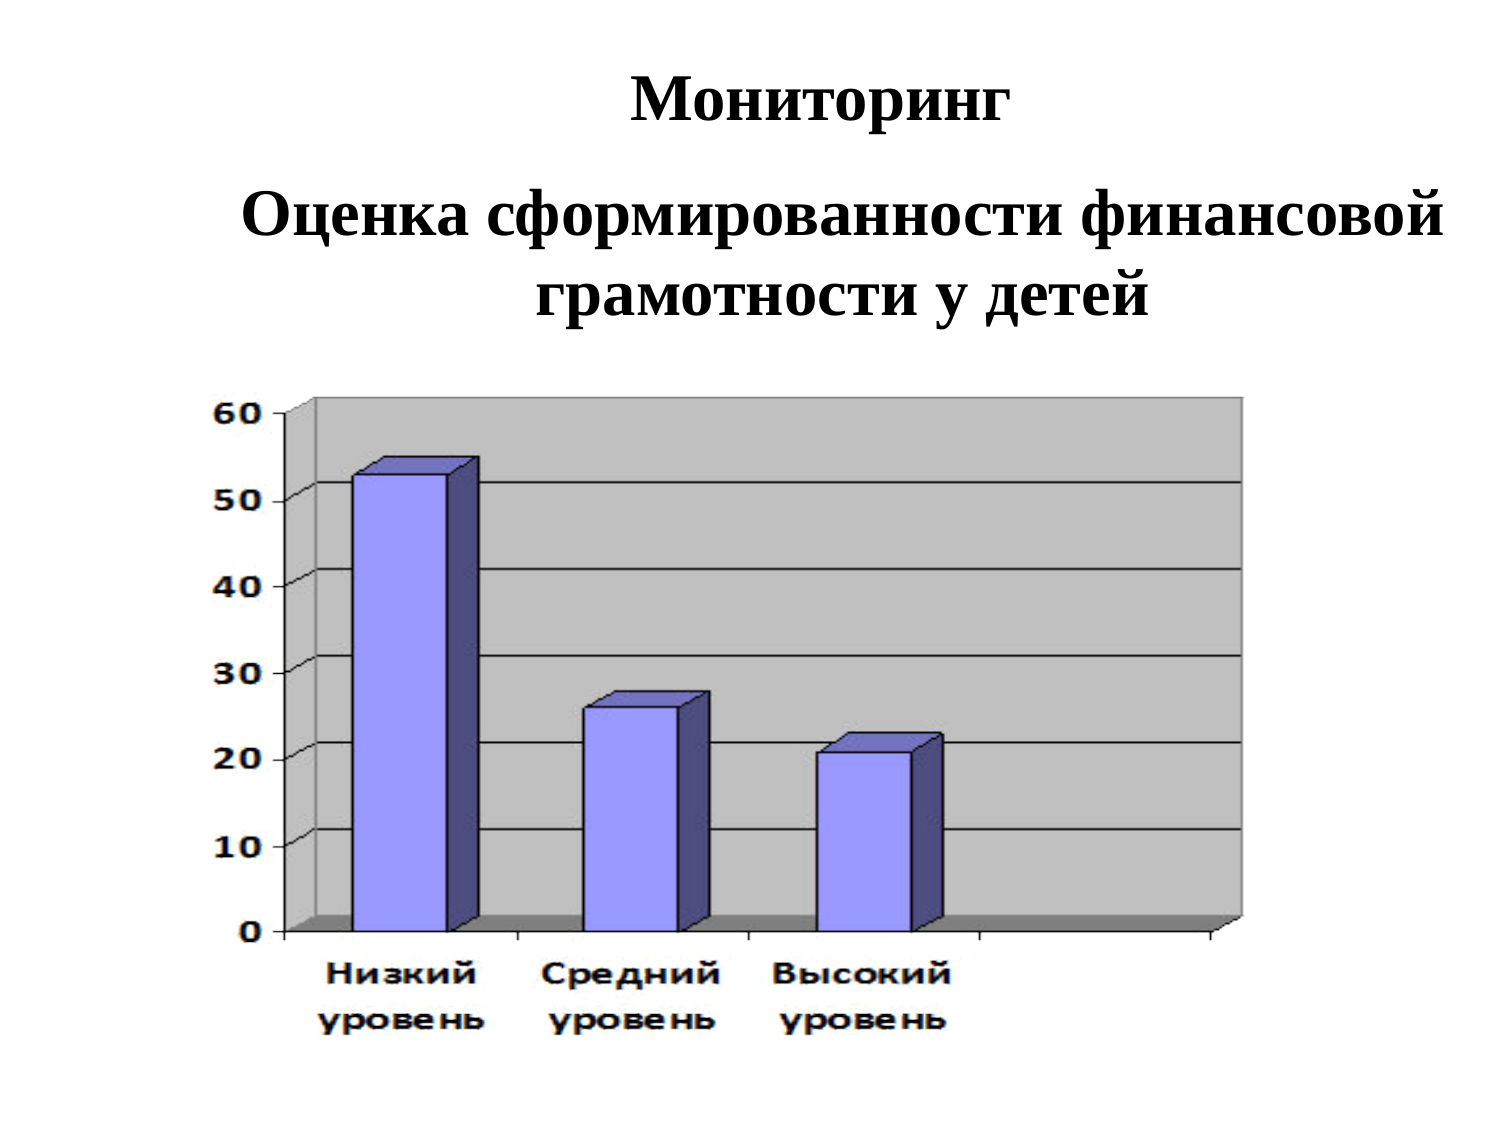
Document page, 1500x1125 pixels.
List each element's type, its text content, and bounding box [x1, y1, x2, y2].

title Мониторинг [253, 19, 1390, 160]
picture [192, 325, 1336, 1081]
list Оценка сформированности финансовой грамотности у детей [206, 160, 1466, 1025]
